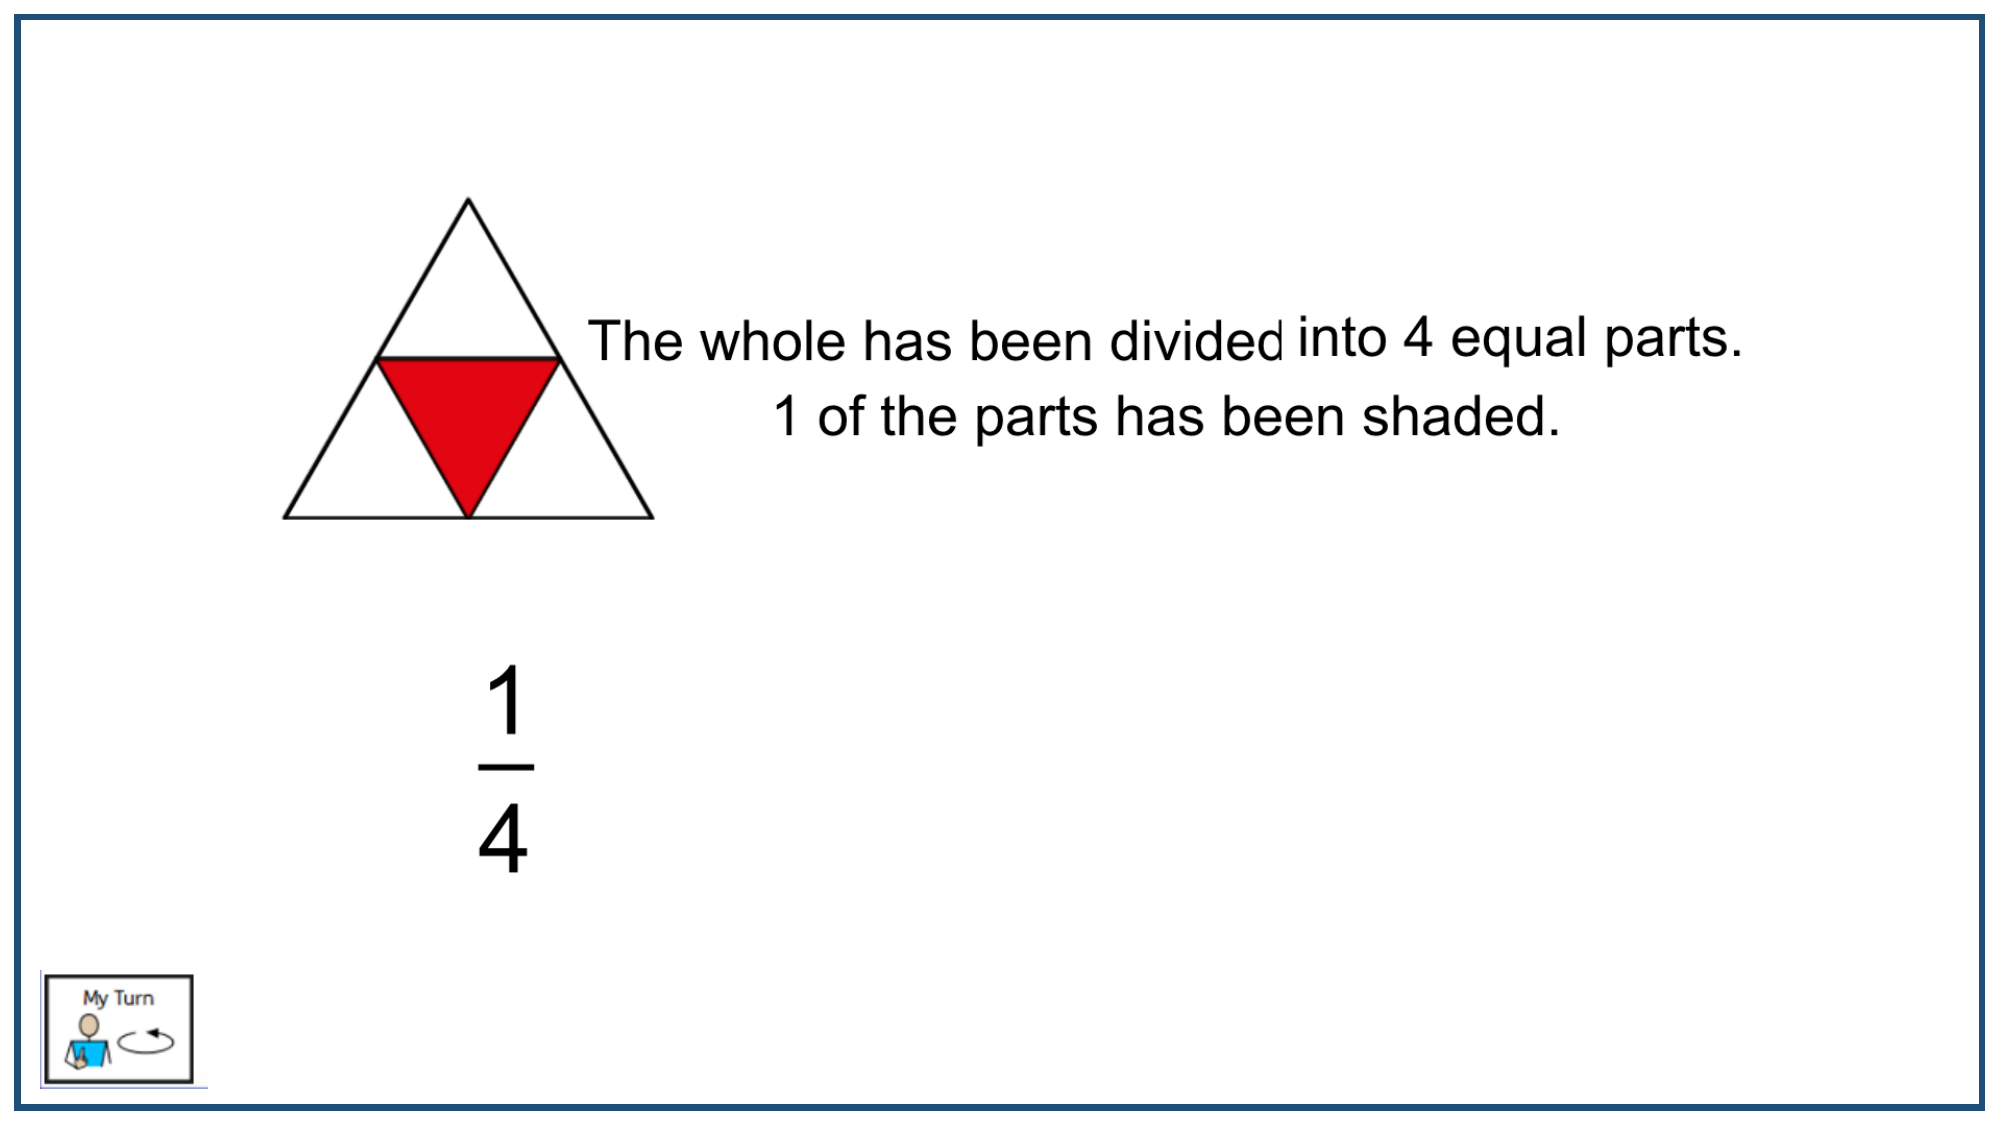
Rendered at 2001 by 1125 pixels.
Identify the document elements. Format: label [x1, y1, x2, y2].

text_box [16, 16, 1983, 1109]
picture [40, 970, 208, 1090]
picture [243, 111, 1757, 898]
